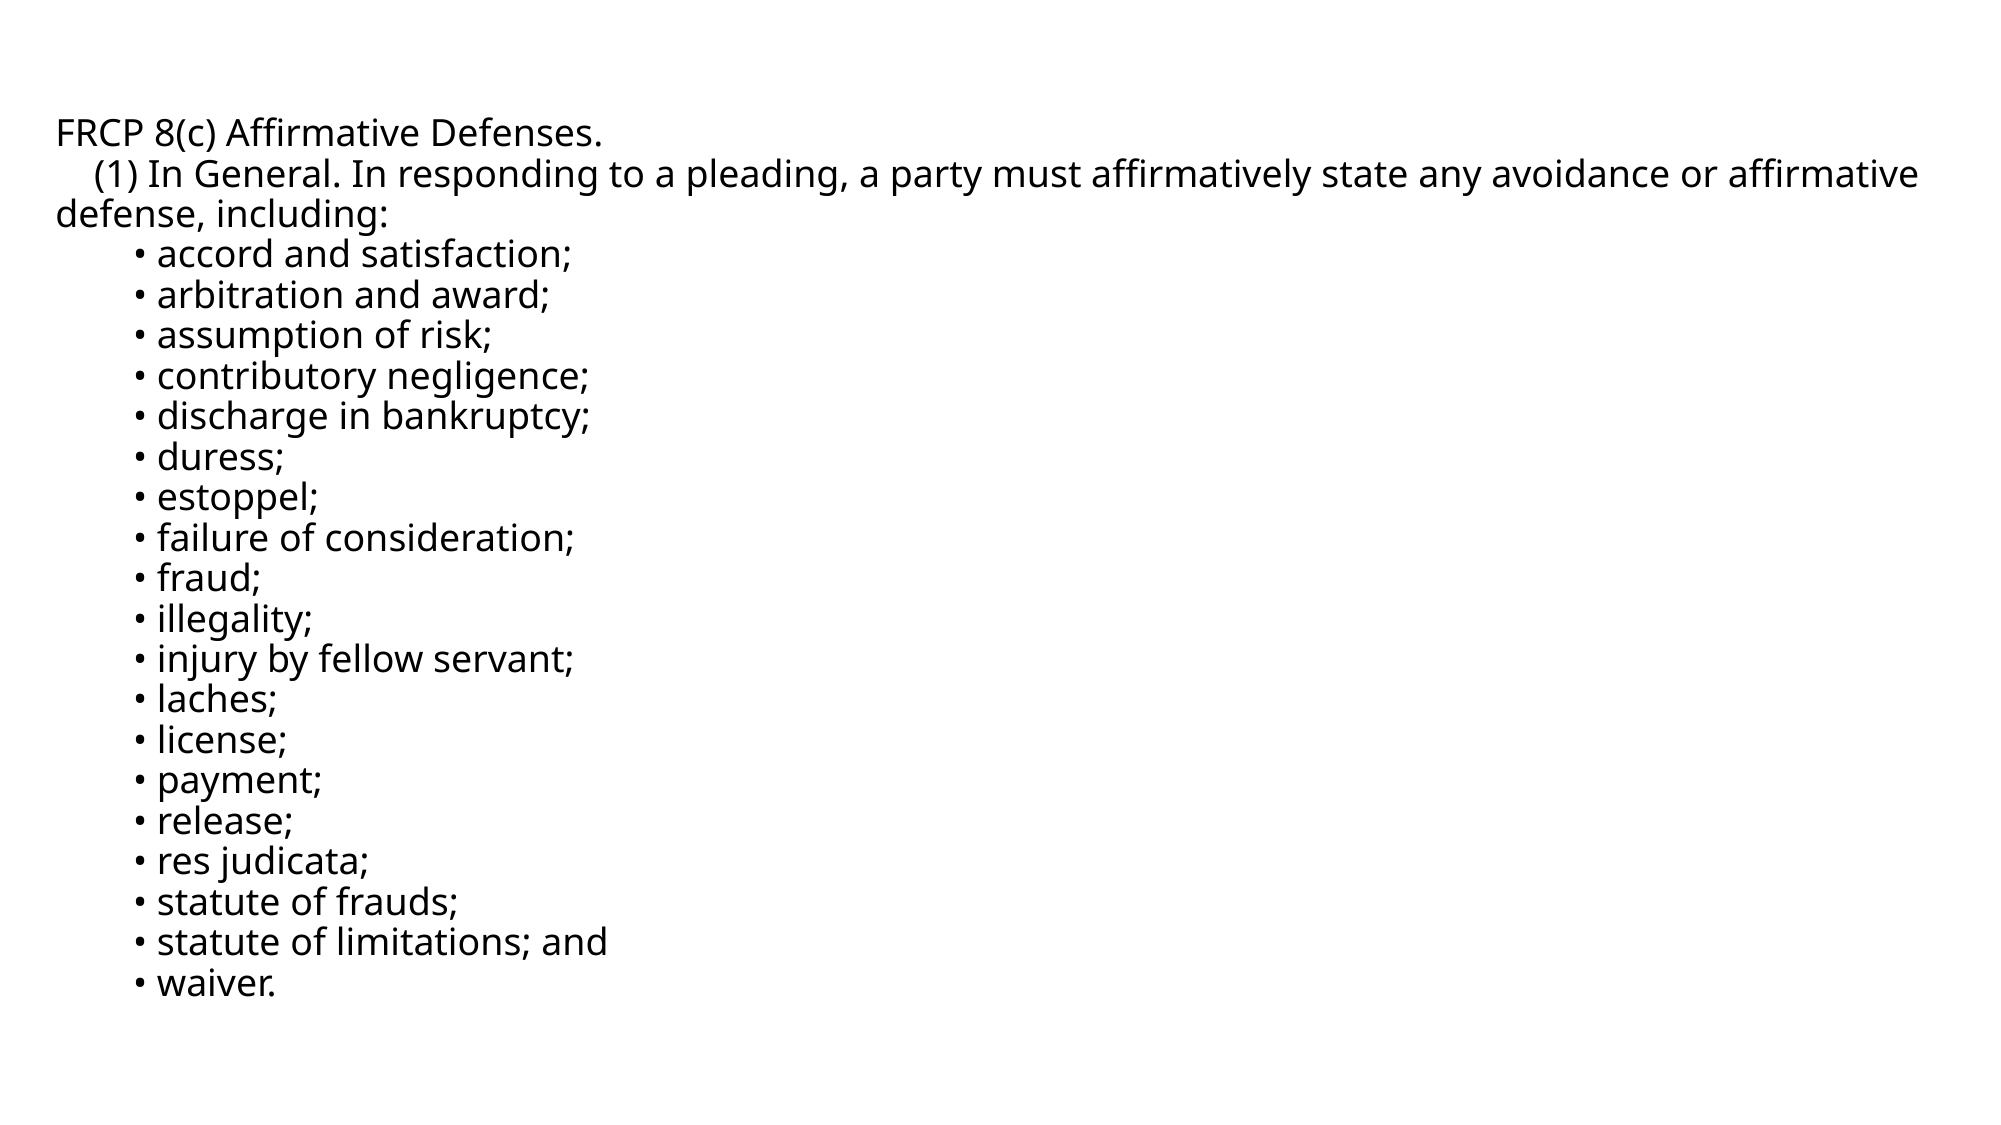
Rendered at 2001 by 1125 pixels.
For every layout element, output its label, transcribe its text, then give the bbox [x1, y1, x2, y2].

title FRCP 8(c) Affirmative Defenses. (1) In General. In responding to a pleading, a party must affirmatively state any avoidance or affirmative defense, including: • accord and satisfaction; • arbitration and award; • assumption of risk; • contributory negligence; • discharge in bankruptcy; • duress; • estoppel; • failure of consideration; • fraud; • illegality; • injury by fellow servant; • laches; • license; • payment; • release; • res judicata; • statute of frauds; • statute of limitations; and • waiver. [40, 38, 2000, 1125]
